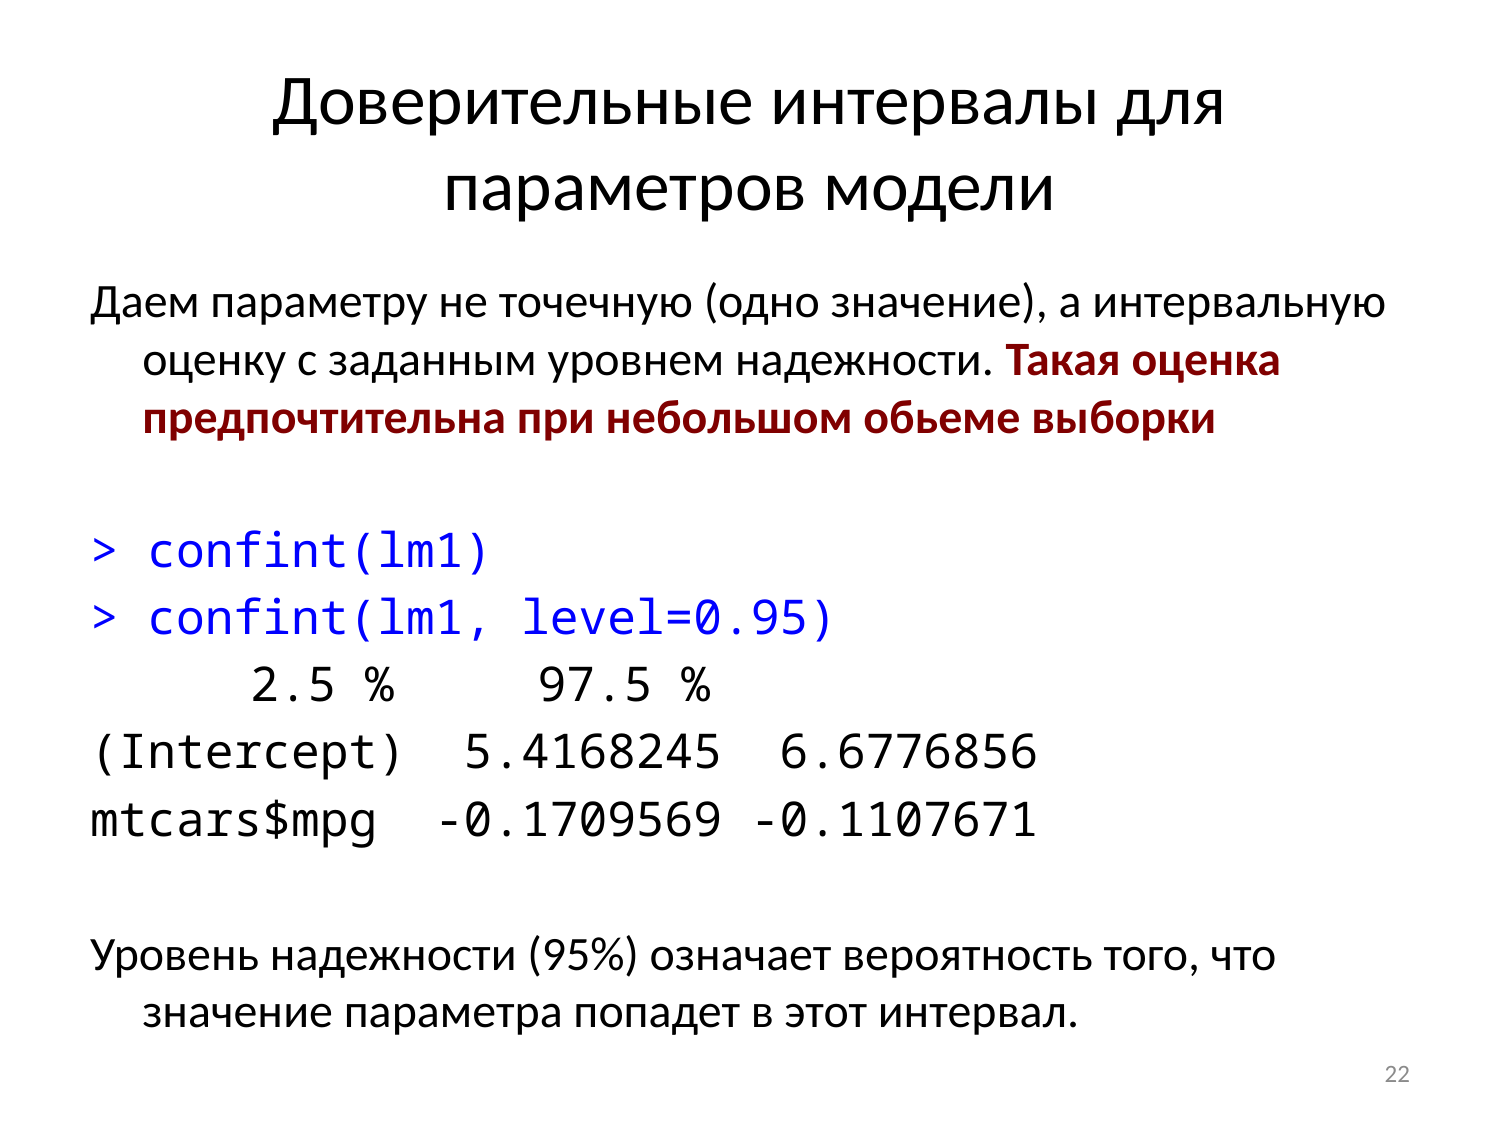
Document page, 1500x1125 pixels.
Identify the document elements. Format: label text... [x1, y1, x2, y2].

title Доверительные интервалы для параметров модели [75, 45, 1425, 233]
slide_number 22 [1074, 1042, 1425, 1103]
list Даем параметру не точечную (одно значение), а интервальную оценку с заданным уровнем надежности. Такая оценка предпочтительна при небольшом обьеме выборки > confint(lm1) > confint(lm1, level=0.95) 2.5 % 97.5 % (Intercept) 5.4168245 6.6776856 mtcars$mpg -0.1709569 -0.1107671 Уровень надежности (95%) означает вероятность того, что значение параметра попадет в этот интервал. [75, 262, 1425, 1047]
